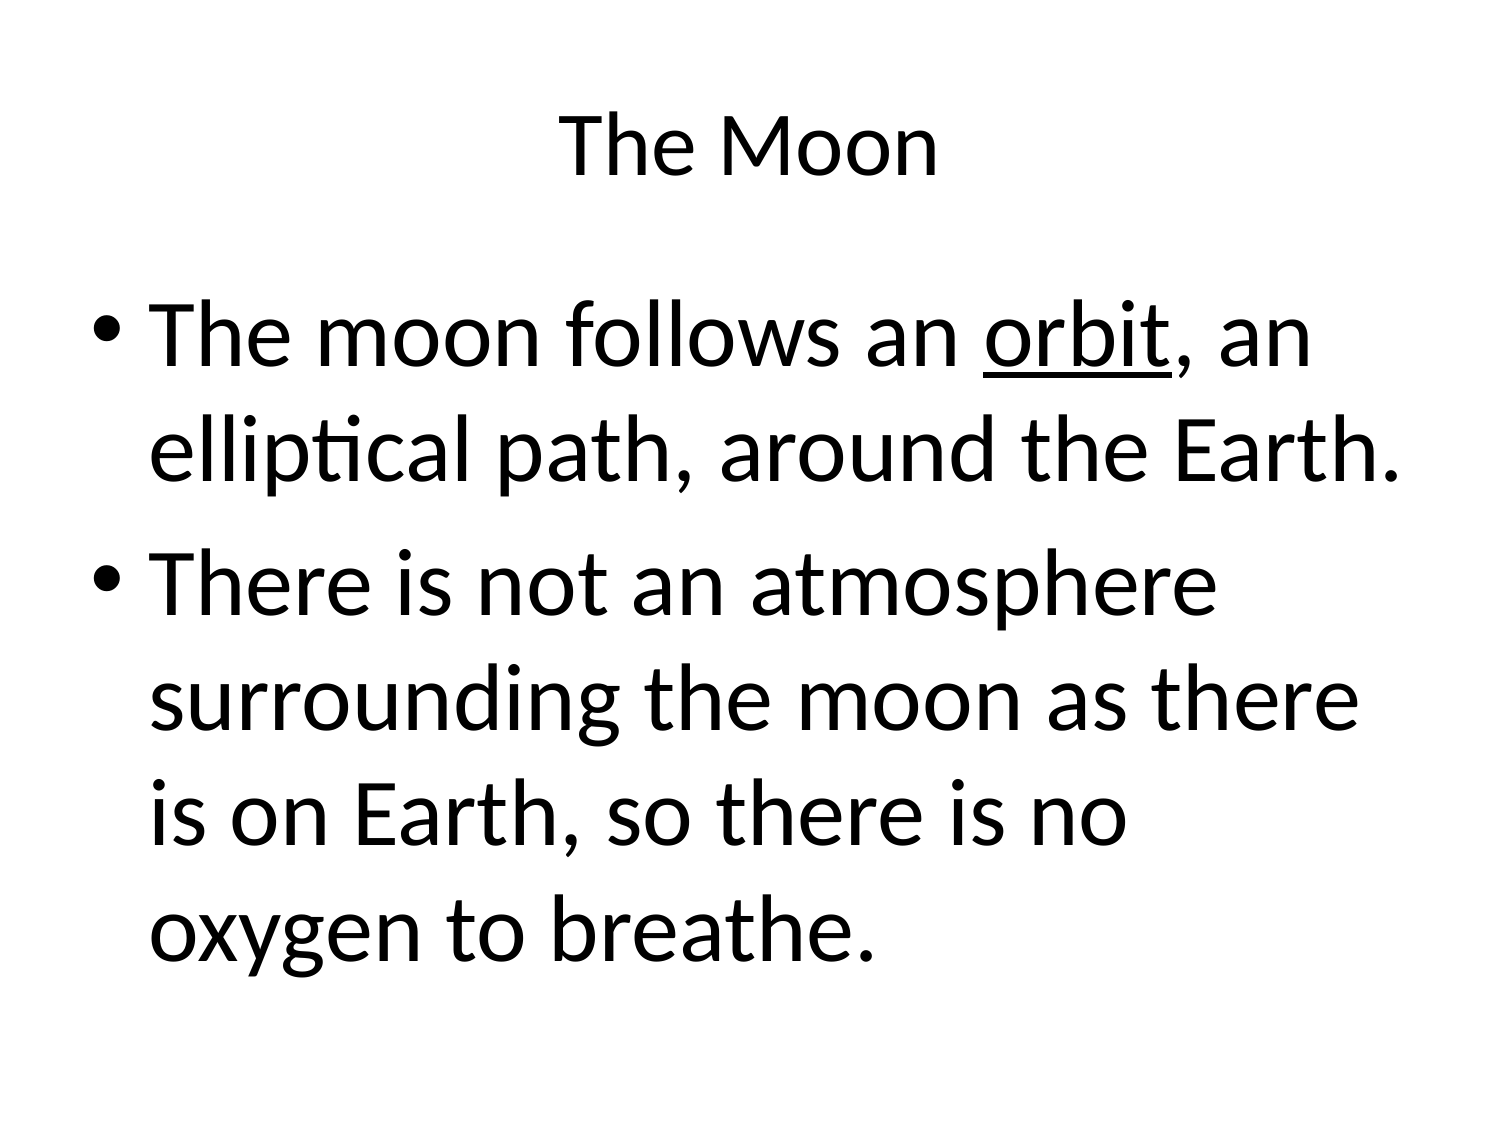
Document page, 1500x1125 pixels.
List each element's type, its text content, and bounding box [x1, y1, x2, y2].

title The Moon [75, 45, 1425, 233]
list The moon follows an orbit, an elliptical path, around the Earth. There is not an atmosphere surrounding the moon as there is on Earth, so there is no oxygen to breathe. [75, 262, 1425, 1005]
